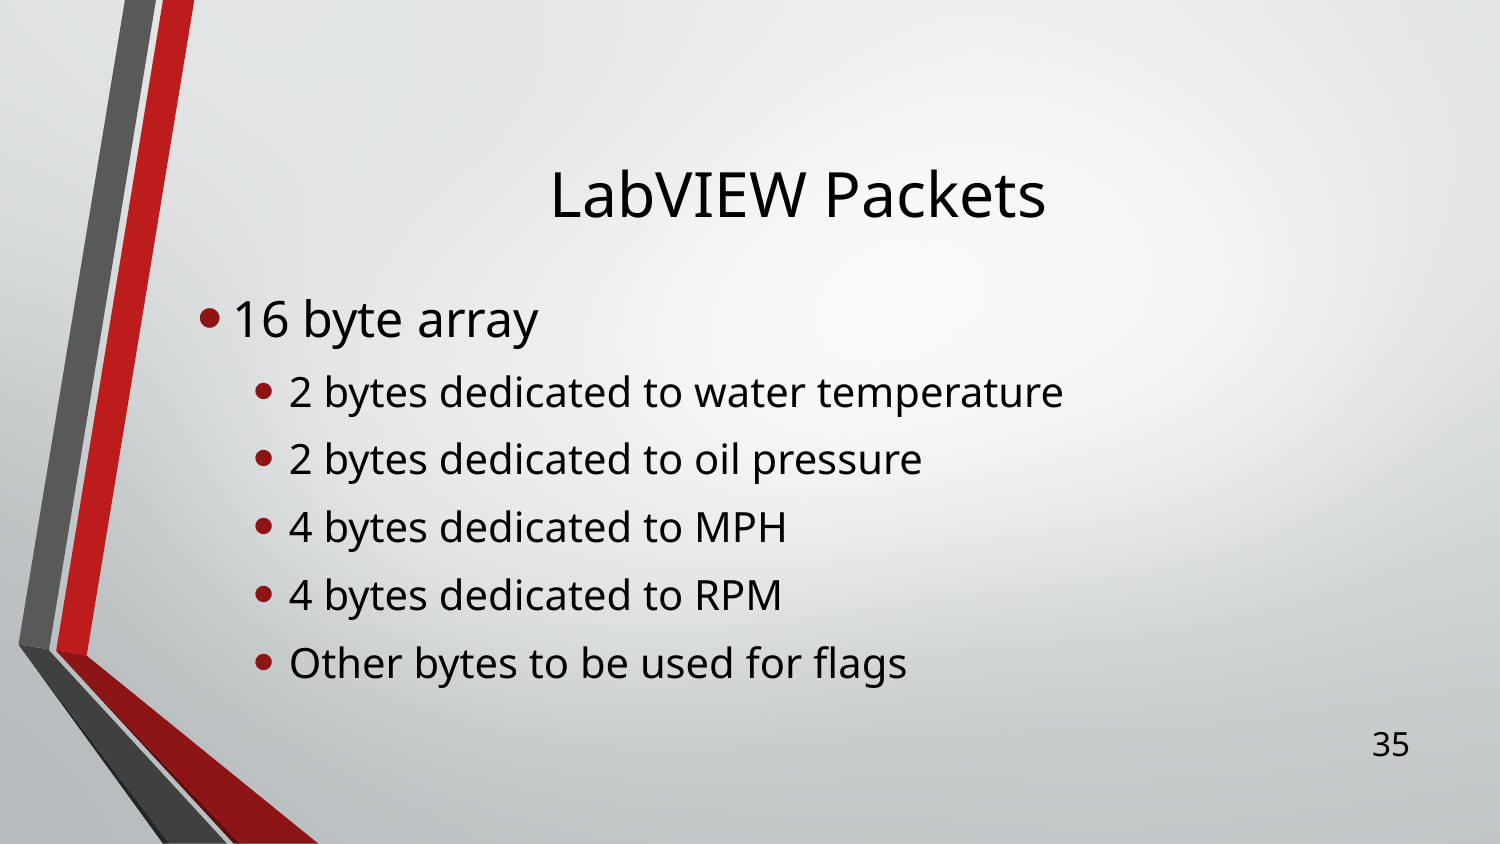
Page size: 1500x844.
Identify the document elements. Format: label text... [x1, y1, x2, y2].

list 16 byte array 2 bytes dedicated to water temperature 2 bytes dedicated to oil pressure 4 bytes dedicated to MPH 4 bytes dedicated to RPM Other bytes to be used for flags [182, 261, 1416, 713]
title LabVIEW Packets [182, 84, 1416, 261]
slide_number 35 [1347, 721, 1425, 769]
